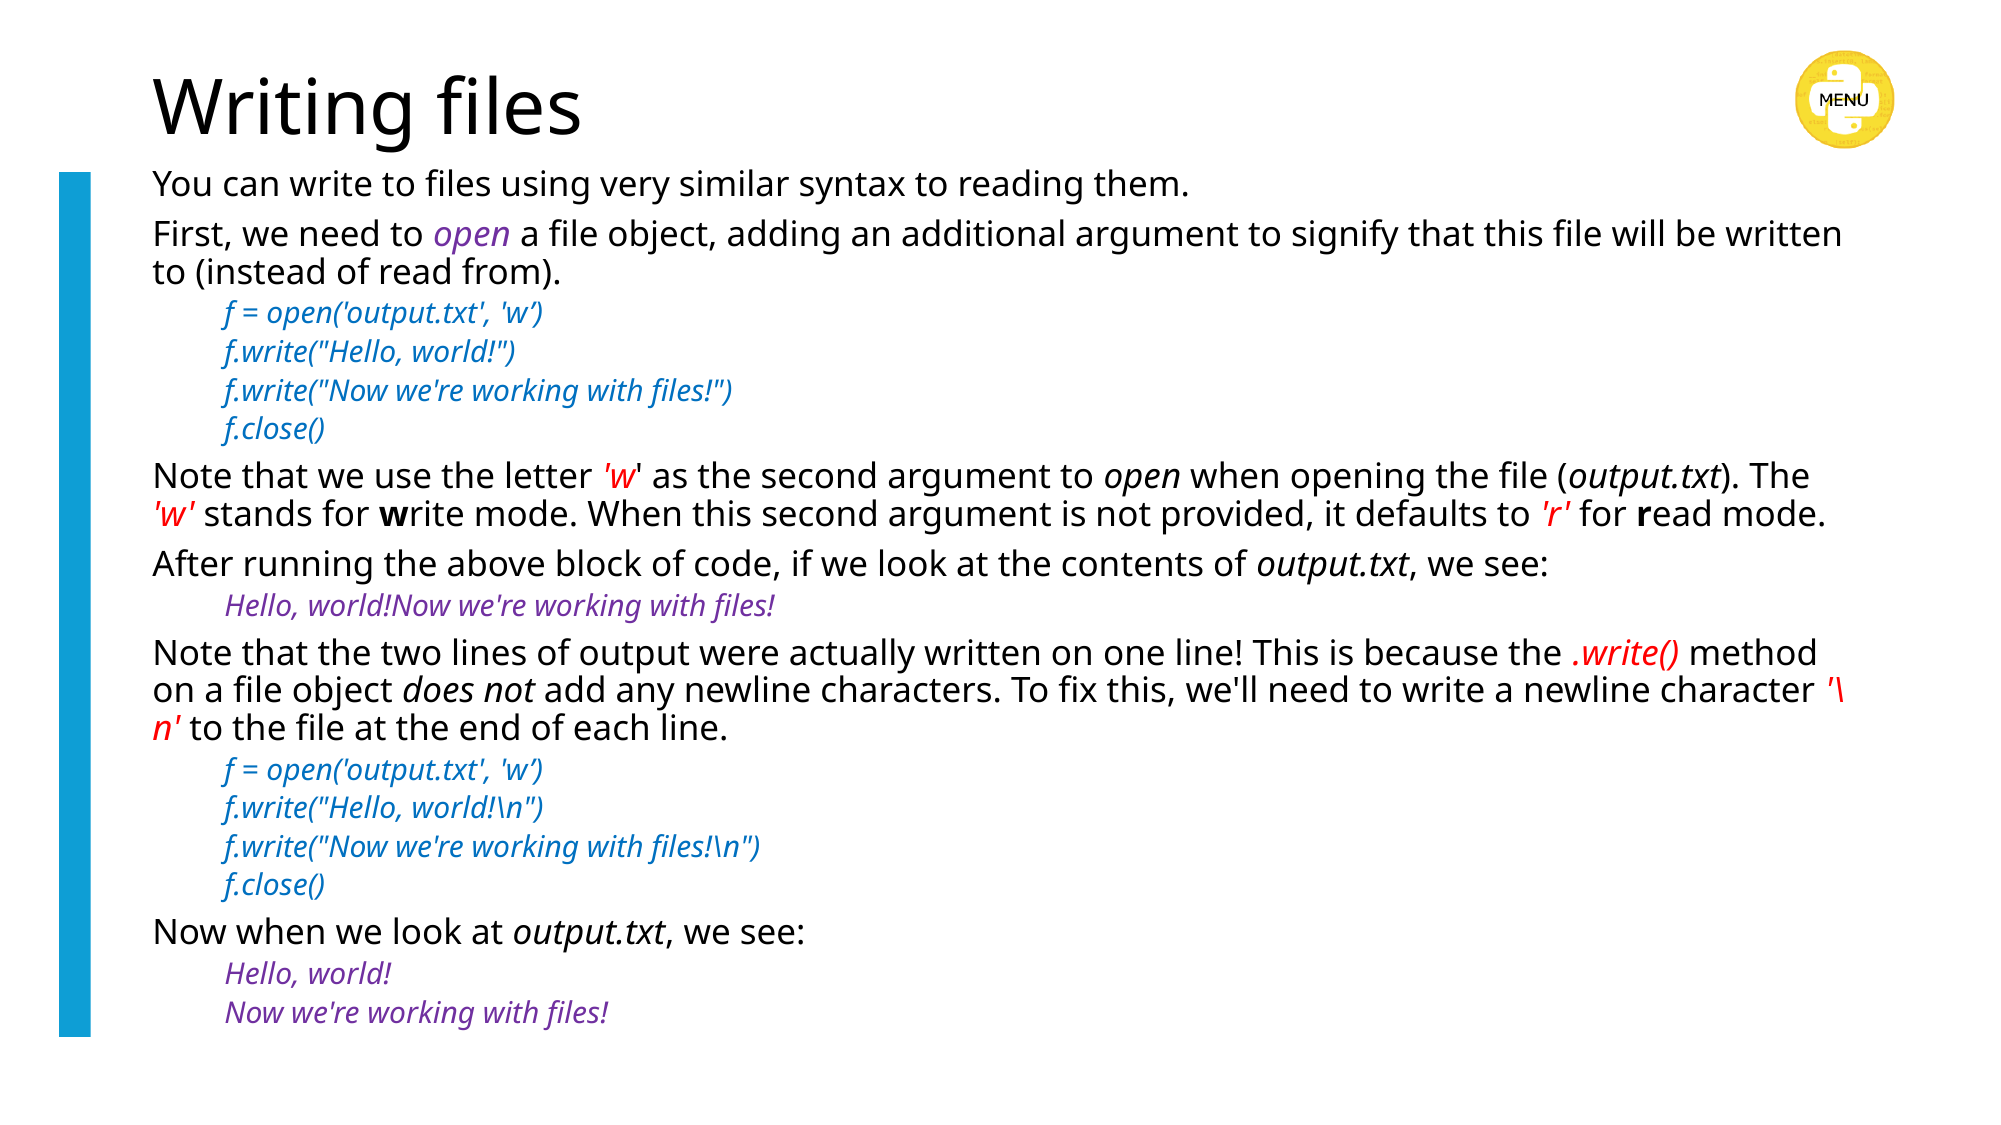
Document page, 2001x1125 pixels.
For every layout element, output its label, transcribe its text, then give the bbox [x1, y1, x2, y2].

title Writing files [137, 59, 1863, 158]
picture [1790, 48, 1899, 154]
text_box [58, 171, 92, 1038]
list You can write to files using very similar syntax to reading them. First, we need to open a file object, adding an additional argument to signify that this file will be written to (instead of read from). f = open('output.txt', 'w’) f.write("Hello, world!") f.write("Now we're working with files!") f.close() Note that we use the letter 'w' as the second argument to open when opening the file (output.txt). The 'w' stands for write mode. When this second argument is not provided, it defaults to 'r' for read mode. After running the above block of code, if we look at the contents of output.txt, we see: Hello, world!Now we're working with files! Note that the two lines of output were actually written on one line! This is because the .write() method on a file object does not add any newline characters. To fix this, we'll need to write a newline character '\n' to the file at the end of each line. f = open('output.txt', 'w’) f.write("Hello, world!\n") f.write("Now we're working with files!\n") f.close() Now when we look at output.txt, we see: Hello, world! Now we're working with files!​ [137, 158, 1863, 1066]
